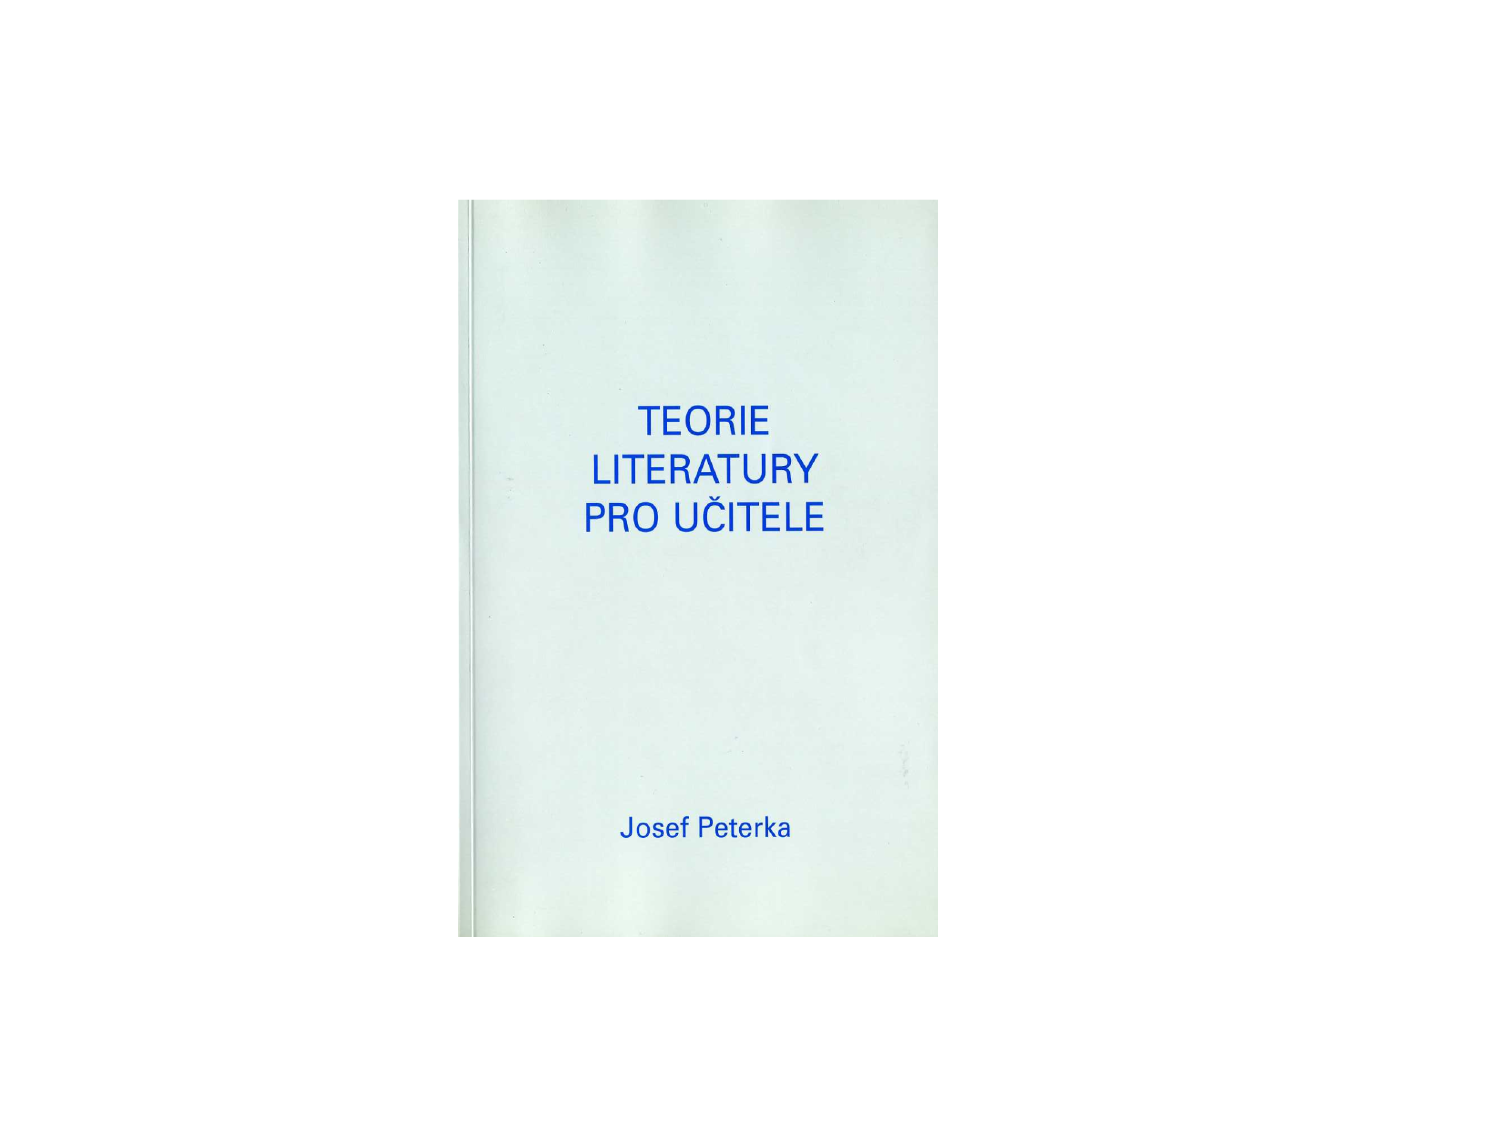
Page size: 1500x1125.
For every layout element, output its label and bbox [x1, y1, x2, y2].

picture [328, 201, 1067, 936]
